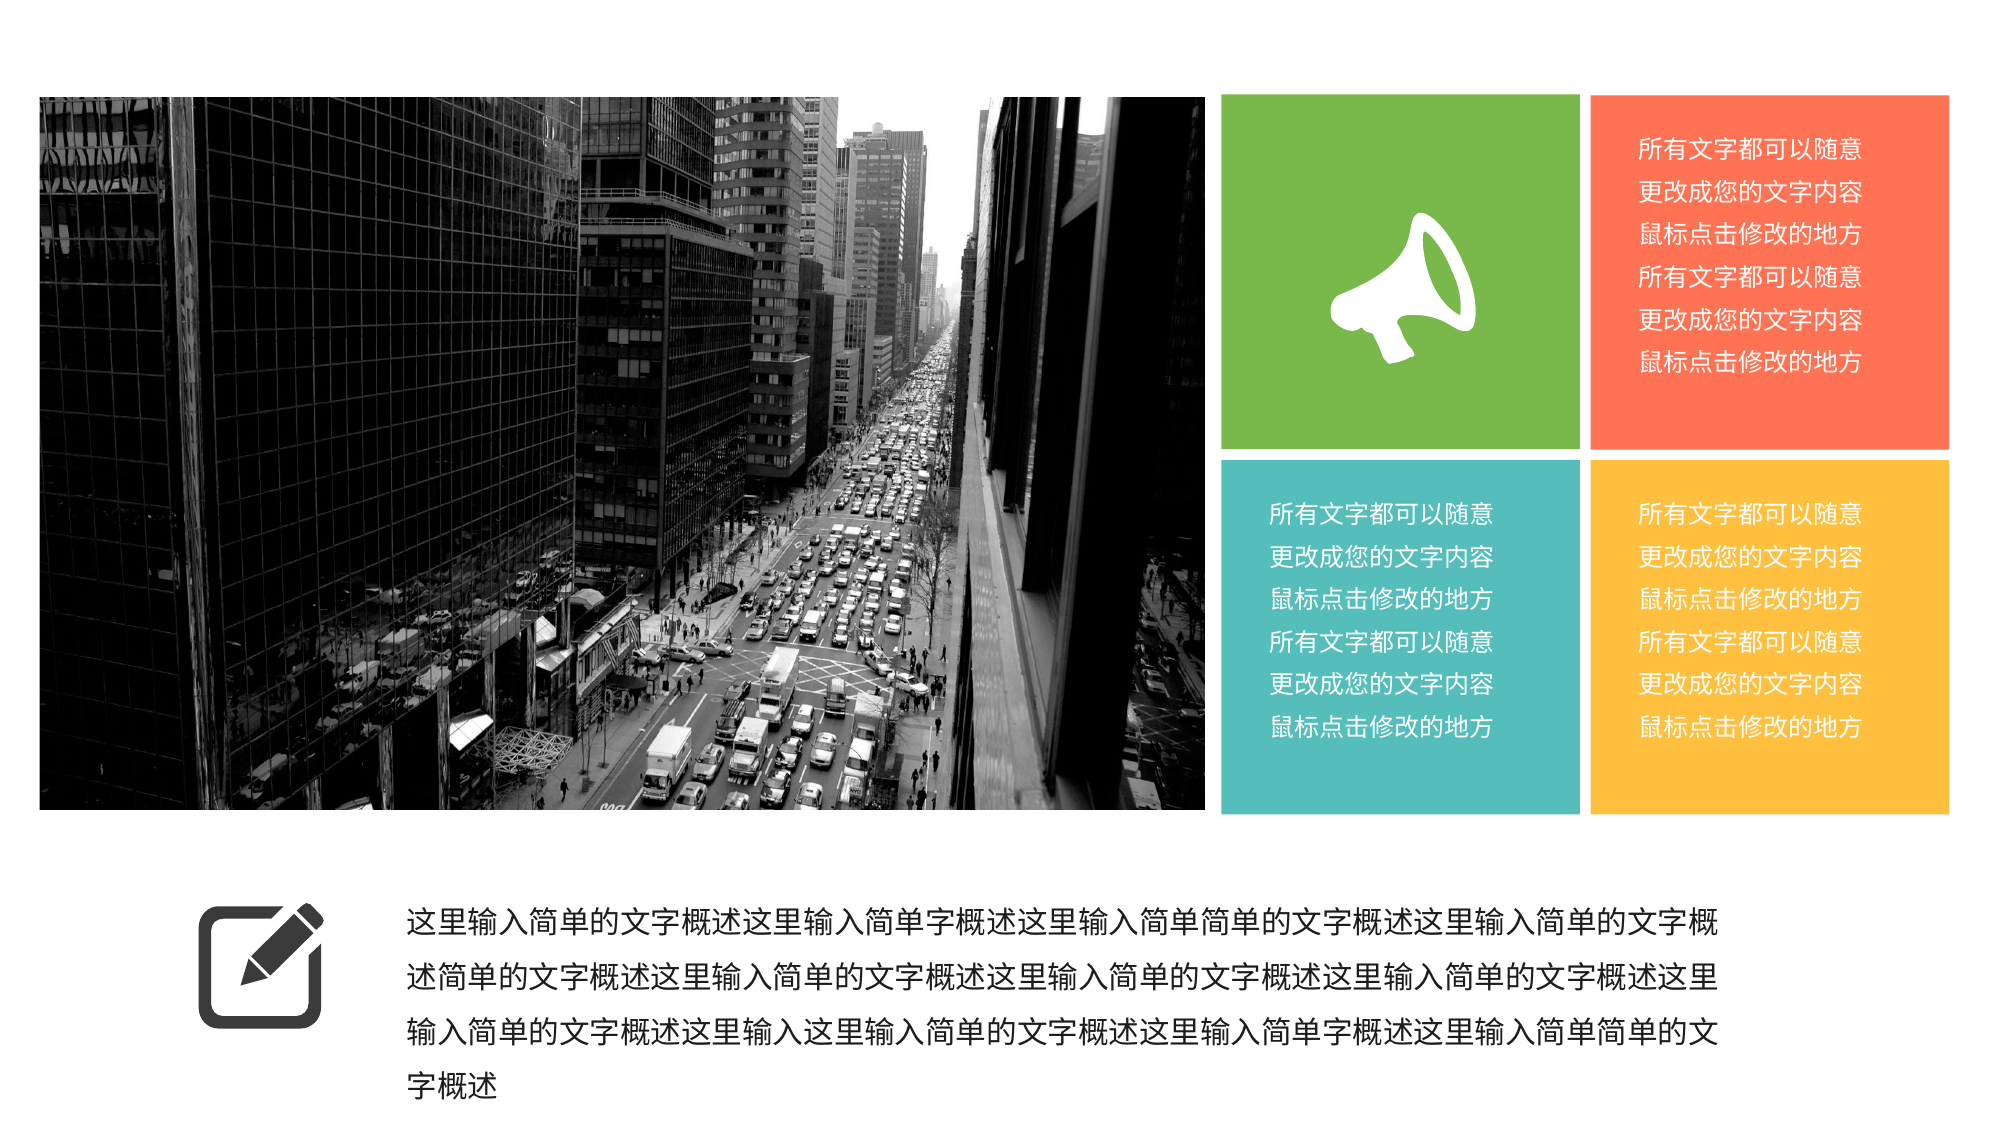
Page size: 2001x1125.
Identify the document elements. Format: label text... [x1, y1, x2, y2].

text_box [1221, 459, 1581, 815]
text_box [1330, 212, 1476, 364]
text_box [296, 903, 324, 930]
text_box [1590, 95, 1950, 450]
text_box [198, 906, 322, 1029]
text_box 这里输入简单的文字概述这里输入简单字概述这里输入简单简单的文字概述这里输入简单的文字概述简单的文字概述这里输入简单的文字概述这里输入简单的文字概述这里输入简单的文字概述这里输入简单的文字概述这里输入这里输入简单的文字概述这里输入简单字概述这里输入简单简单的文字概述 [391, 876, 1750, 1112]
text_box [1219, 92, 1582, 451]
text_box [1590, 459, 1950, 815]
text_box [39, 97, 1205, 810]
